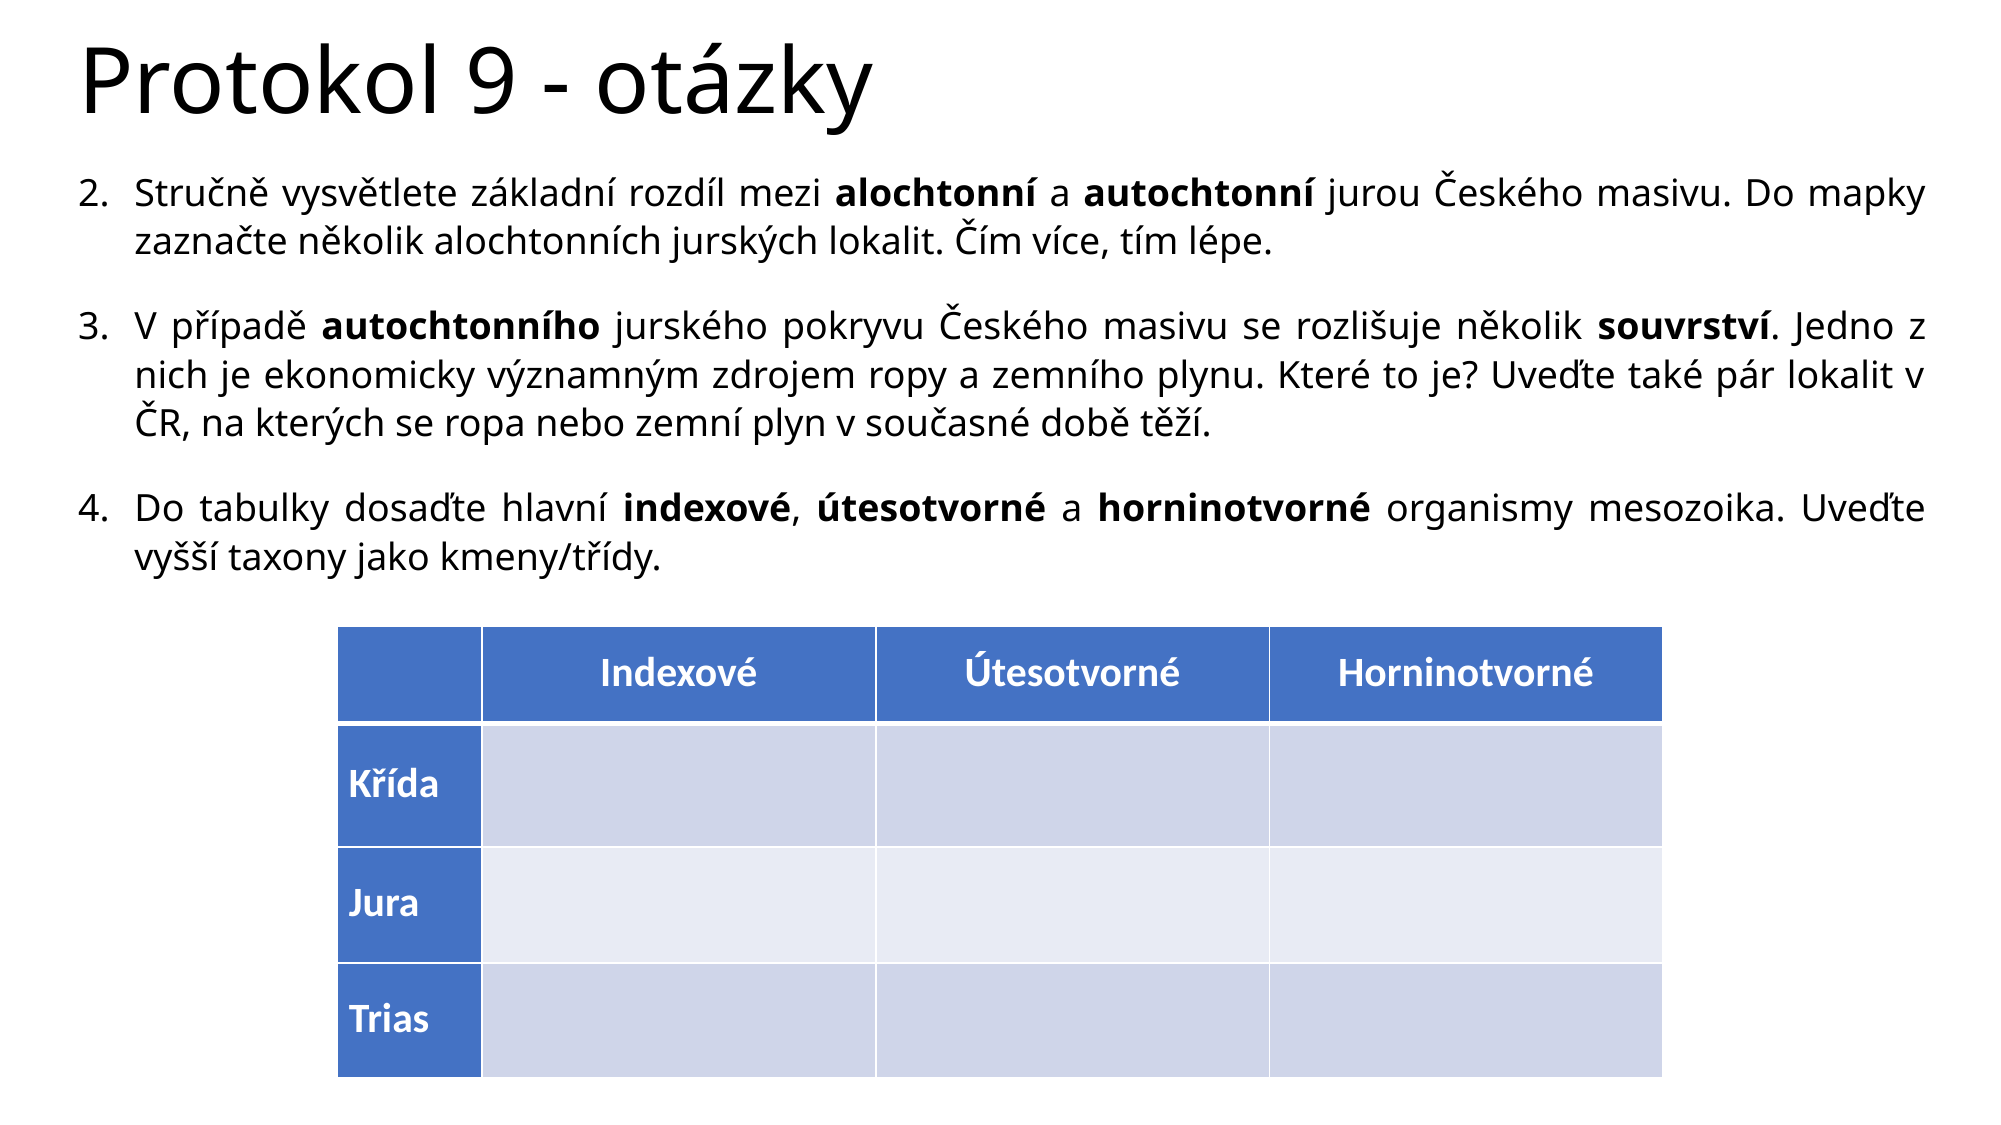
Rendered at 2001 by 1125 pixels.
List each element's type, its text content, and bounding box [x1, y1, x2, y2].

table_header Horninotvorné [1270, 627, 1662, 721]
table_cell Jura [338, 848, 481, 962]
table_cell [1270, 848, 1662, 962]
table_cell [483, 726, 875, 846]
table_header Útesotvorné [877, 627, 1269, 721]
table_cell [877, 848, 1269, 962]
table_cell [483, 848, 875, 962]
table_cell Křída [338, 726, 481, 846]
text_box Protokol 9 - otázky [63, 18, 906, 150]
table_cell [1270, 964, 1662, 1077]
list Stručně vysvětlete základní rozdíl mezi alochtonní a autochtonní jurou Českého masivu. Do mapky zaznačte několik alochtonních jurských lokalit. Čím více, tím lépe. V případě autochtonního jurského pokryvu Českého masivu se rozlišuje několik souvrství. Jedno z nich je ekonomicky významným zdrojem ropy a zemního plynu. Které to je? Uveďte také pár lokalit v ČR, na kterých se ropa nebo zemní plyn v současné době těží. Do tabulky dosaďte hlavní indexové, útesotvorné a horninotvorné organismy mesozoika. Uveďte vyšší taxony jako kmeny/třídy. [63, 158, 1942, 967]
table_cell [877, 726, 1269, 846]
table_header Indexové [483, 627, 875, 721]
table_cell [483, 964, 875, 1077]
table_header [338, 627, 481, 721]
table_cell [877, 964, 1269, 1077]
table_cell [1270, 726, 1662, 846]
table_cell Trias [338, 964, 481, 1077]
